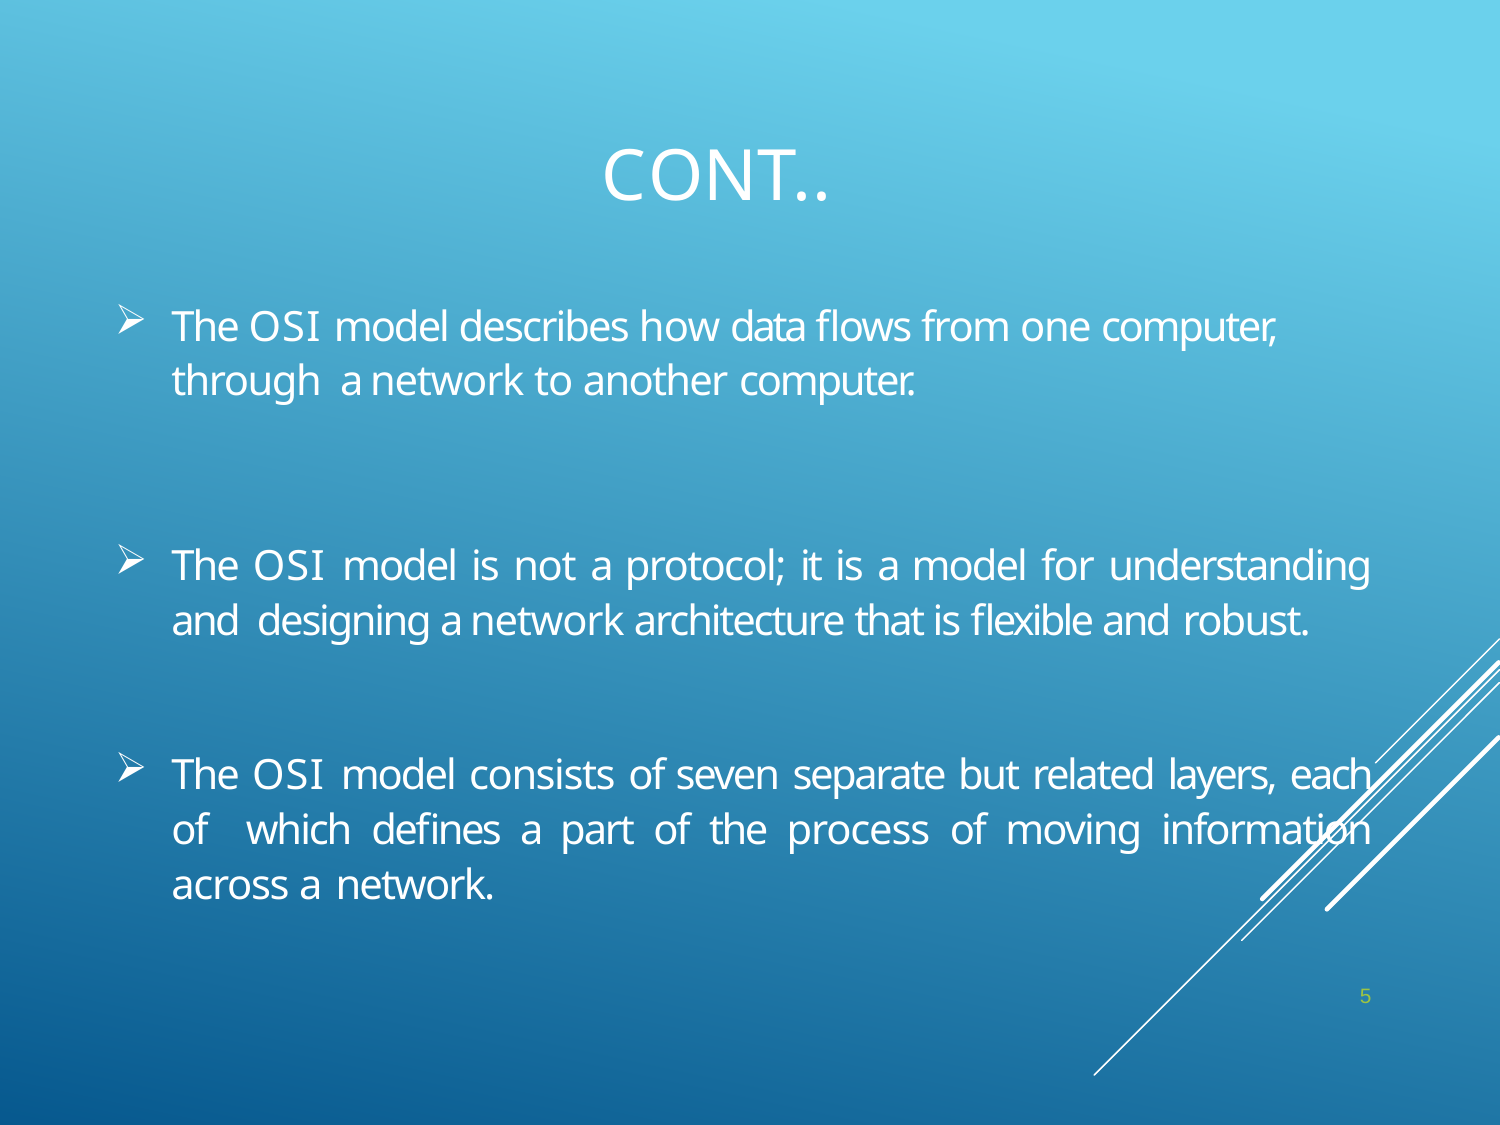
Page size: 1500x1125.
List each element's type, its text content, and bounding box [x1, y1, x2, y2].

text_box The OSI model describes how data flows from one computer, through a network to another computer. [108, 293, 1376, 405]
text_box The OSI model is not a protocol; it is a model for understanding and designing a network architecture that is flexible and robust. The OSI model consists of seven separate but related layers, each of which defines a part of the process of moving information across a network. [112, 532, 1372, 908]
text_box 5 [1357, 982, 1374, 1008]
title CONT.. [599, 75, 863, 266]
